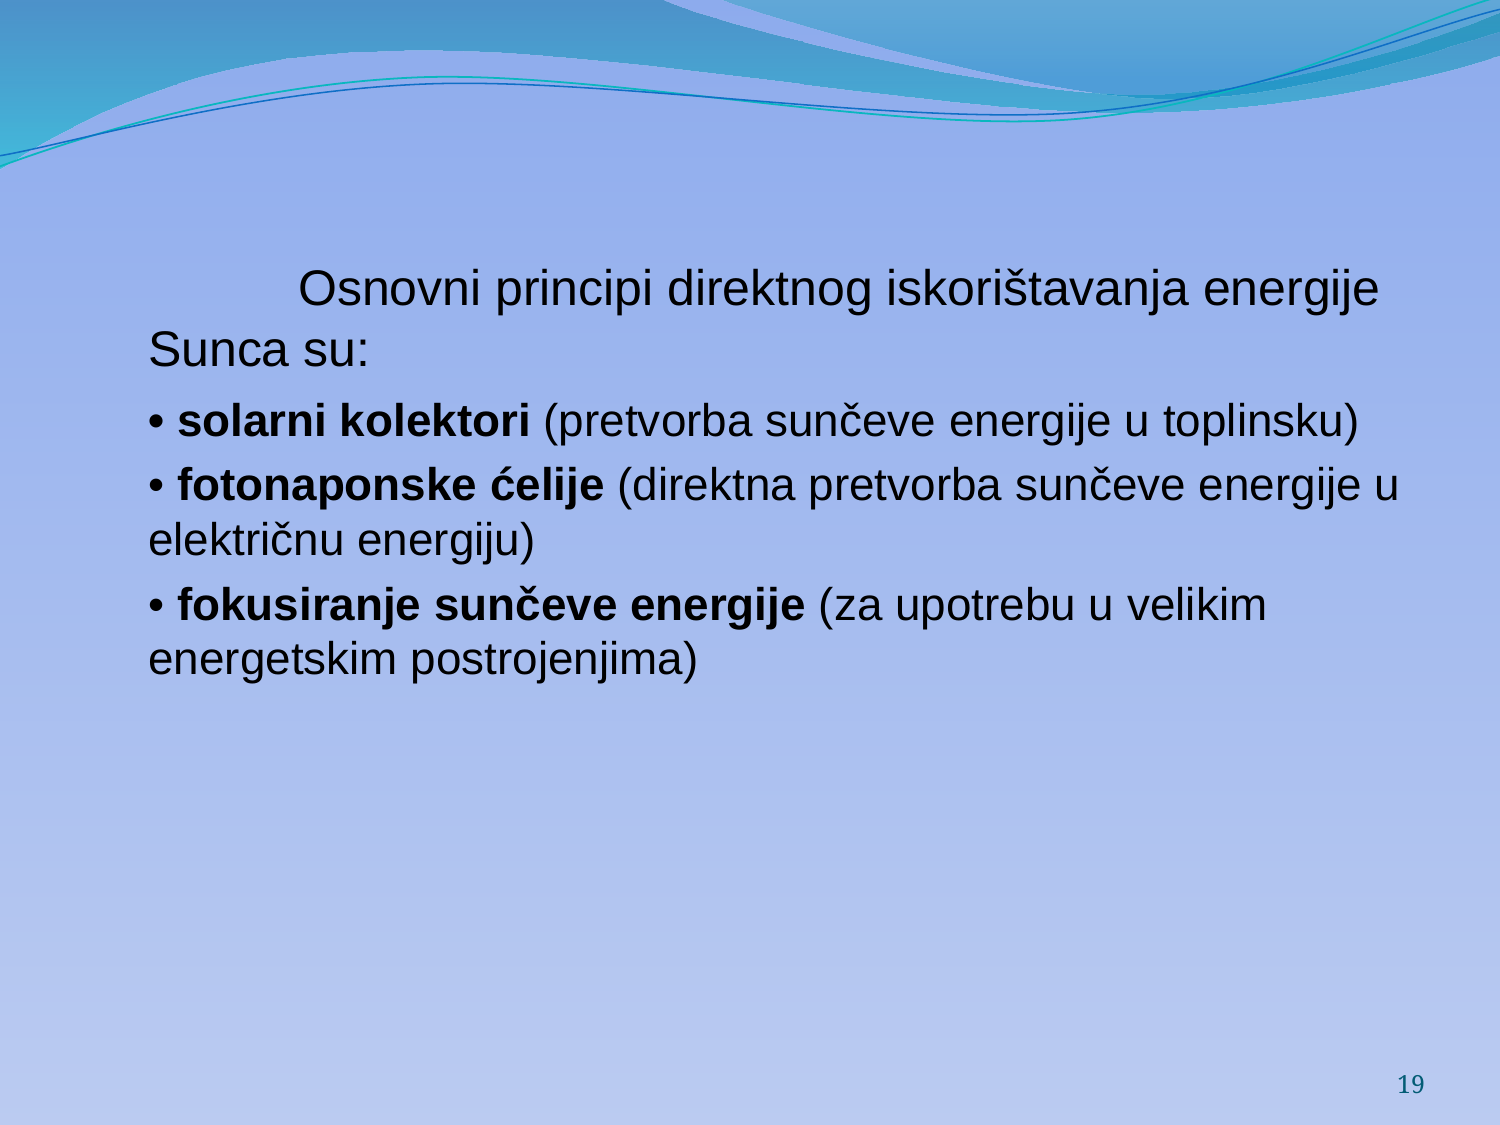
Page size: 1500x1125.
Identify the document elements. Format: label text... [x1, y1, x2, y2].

slide_number 19 [1299, 1042, 1425, 1103]
list Osnovni principi direktnog iskorištavanja energije Sunca su: • solarni kolektori (pretvorba sunčeve energije u toplinsku) • fotonaponske ćelije (direktna pretvorba sunčeve energije u električnu energiju) • fokusiranje sunčeve energije (za upotrebu u velikim energetskim postrojenjima) [88, 243, 1439, 953]
